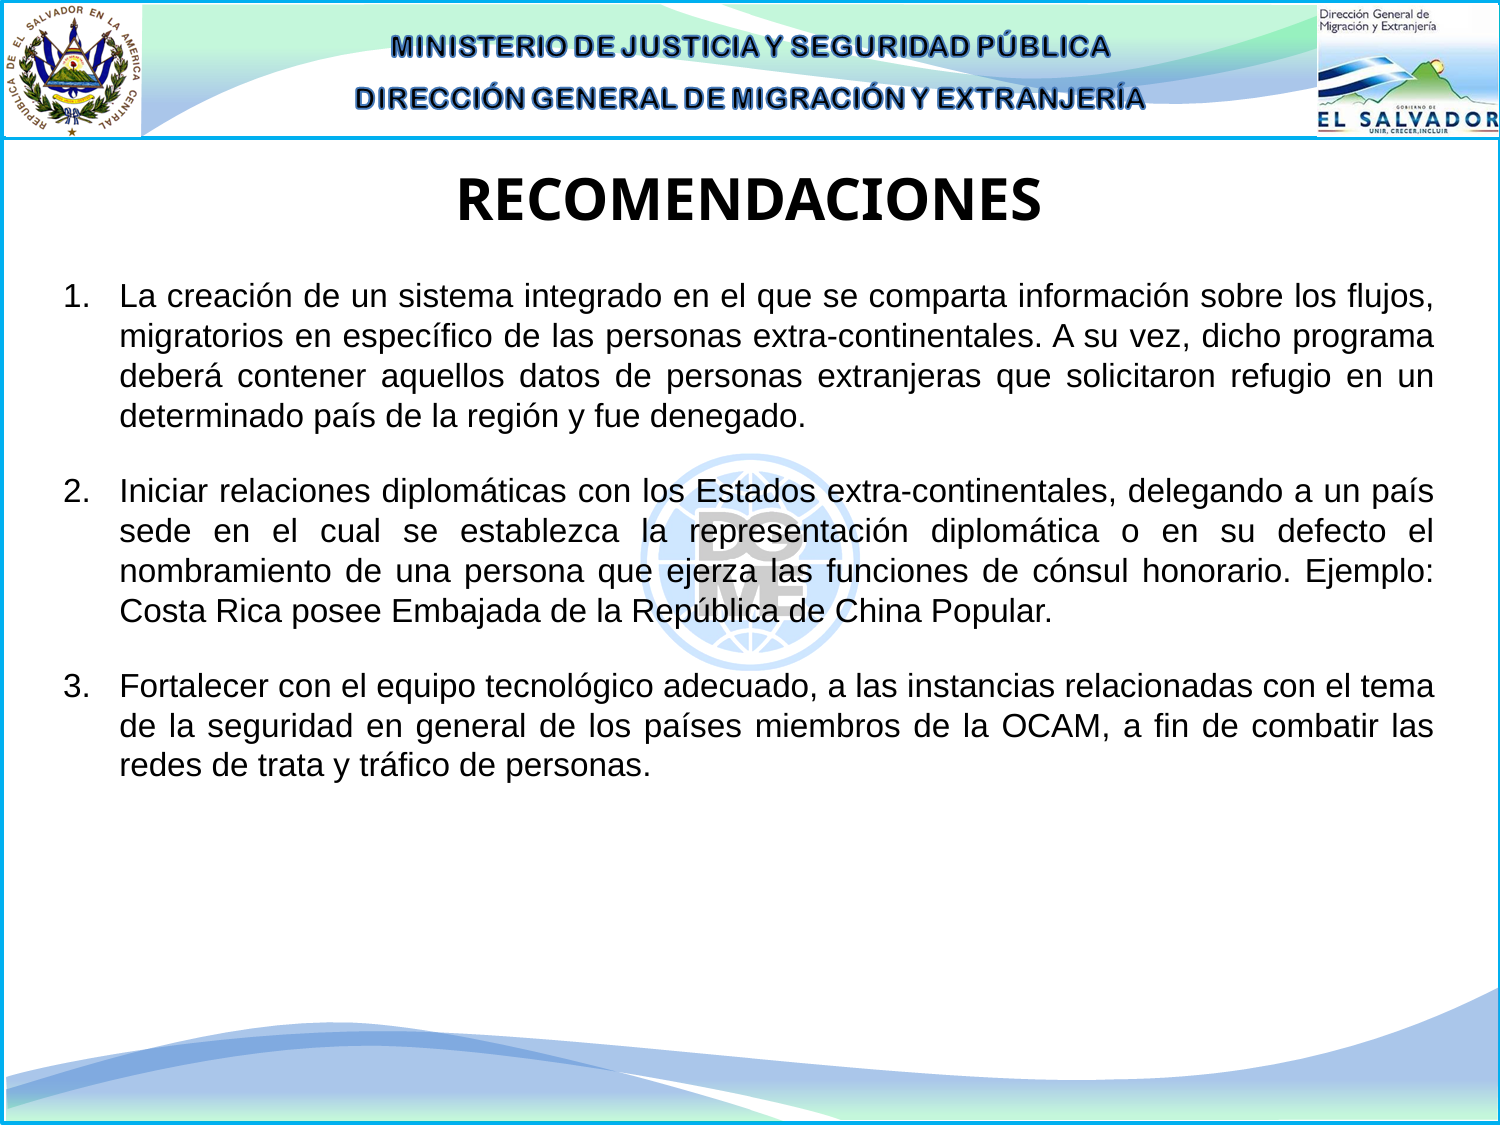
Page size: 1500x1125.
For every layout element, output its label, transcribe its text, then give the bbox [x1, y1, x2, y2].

text_box RECOMENDACIONES [360, 154, 1138, 240]
picture [5, 4, 1500, 136]
text_box La creación de un sistema integrado en el que se comparta información sobre los flujos, migratorios en específico de las personas extra-continentales. A su vez, dicho programa deberá contener aquellos datos de personas extranjeras que solicitaron refugio en un determinado país de la región y fue denegado. Iniciar relaciones diplomáticas con los Estados extra-continentales, delegando a un país sede en el cual se establezca la representación diplomática o en su defecto el nombramiento de una persona que ejerza las funciones de cónsul honorario. Ejemplo: Costa Rica posee Embajada de la República de China Popular. Fortalecer con el equipo tecnológico adecuado, a las instancias relacionadas con el tema de la seguridad en general de los países miembros de la OCAM, a fin de combatir las redes de trata y tráfico de personas. [48, 267, 1452, 791]
picture [5, 141, 1498, 1121]
